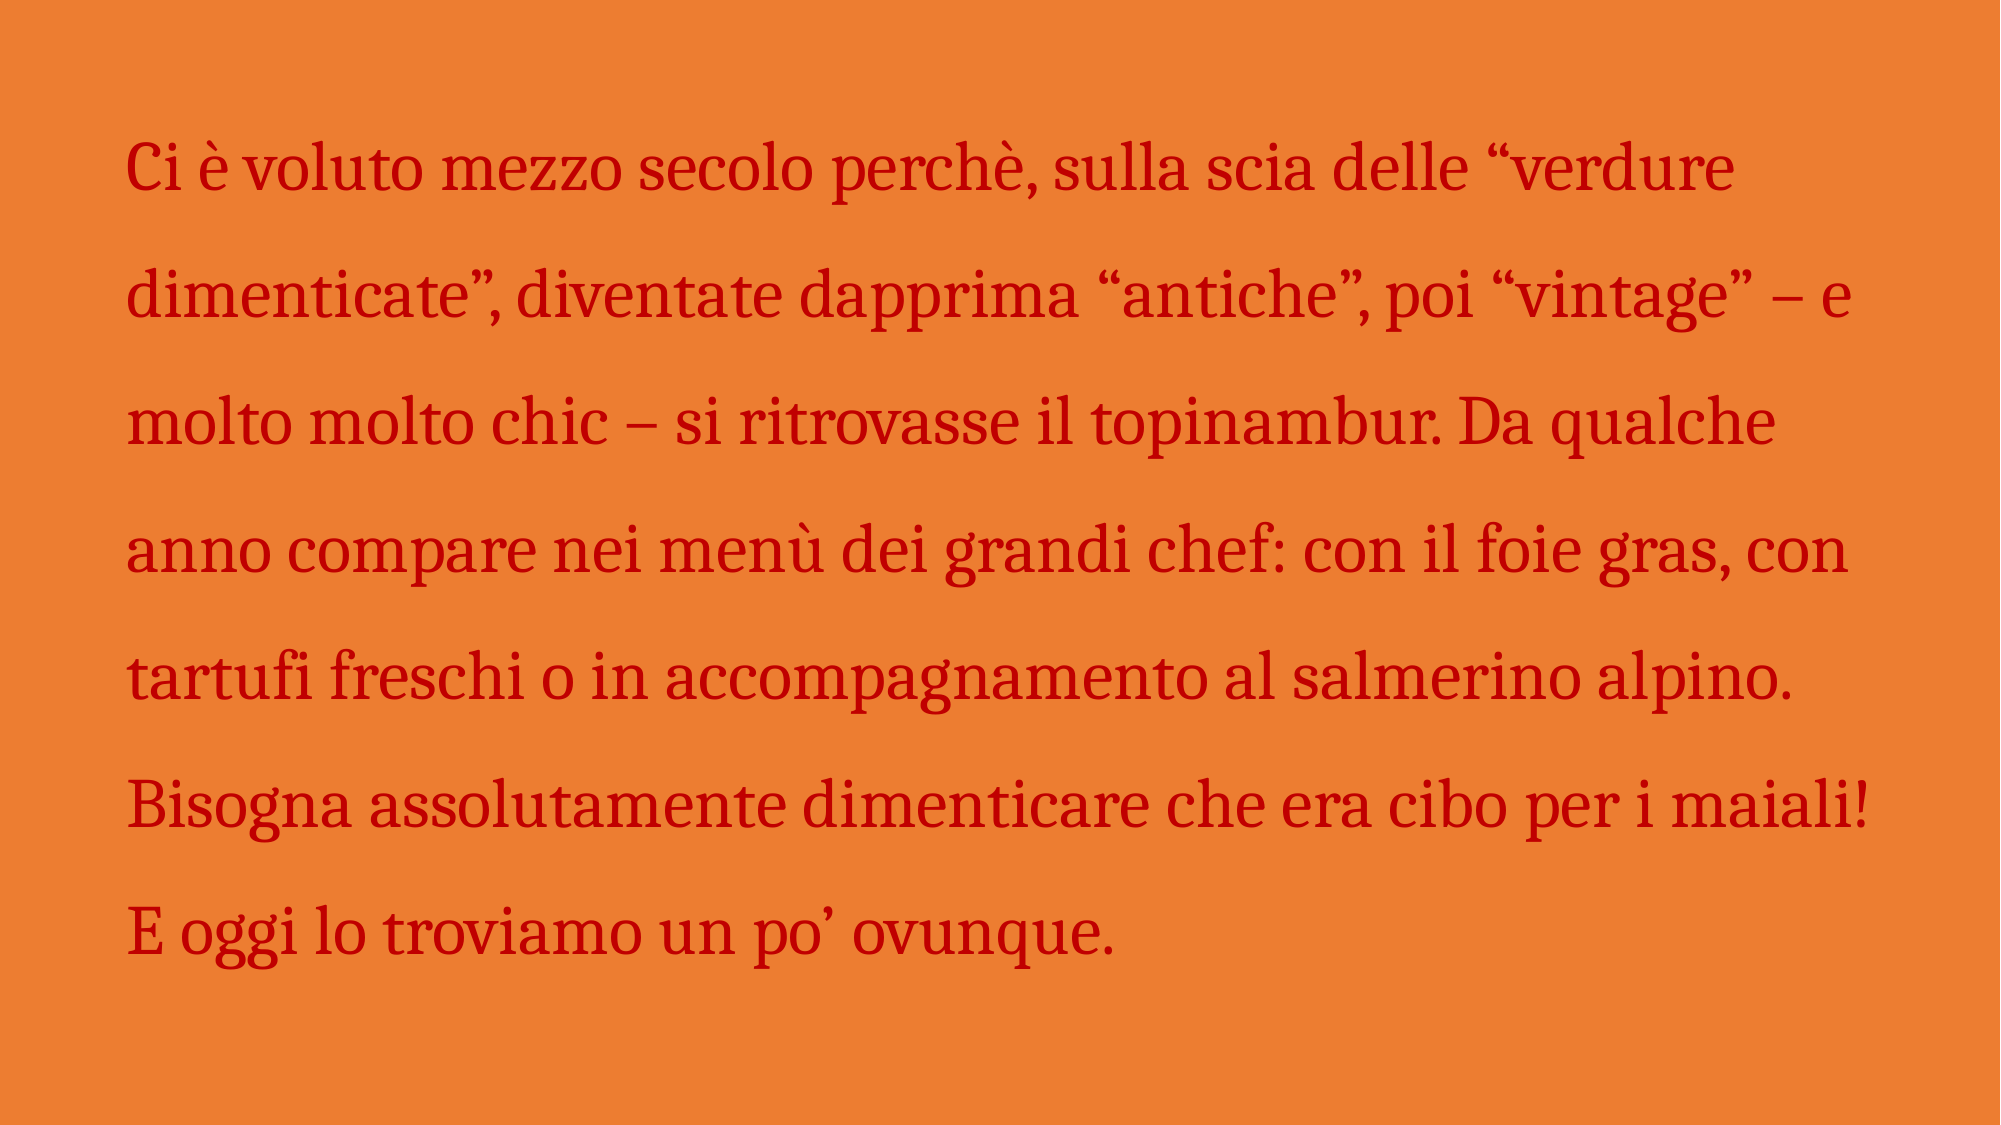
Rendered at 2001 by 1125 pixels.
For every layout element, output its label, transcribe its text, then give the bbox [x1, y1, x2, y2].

text_box Ci è voluto mezzo secolo perchè, sulla scia delle “verdure dimenticate”, diventate dapprima “antiche”, poi “vintage” – e molto molto chic – si ritrovasse il topinambur. Da qualche anno compare nei menù dei grandi chef: con il foie gras, con tartufi freschi o in accompagnamento al salmerino alpino. Bisogna assolutamente dimenticare che era cibo per i maiali! E oggi lo troviamo un po’ ovunque. [111, 69, 1917, 976]
